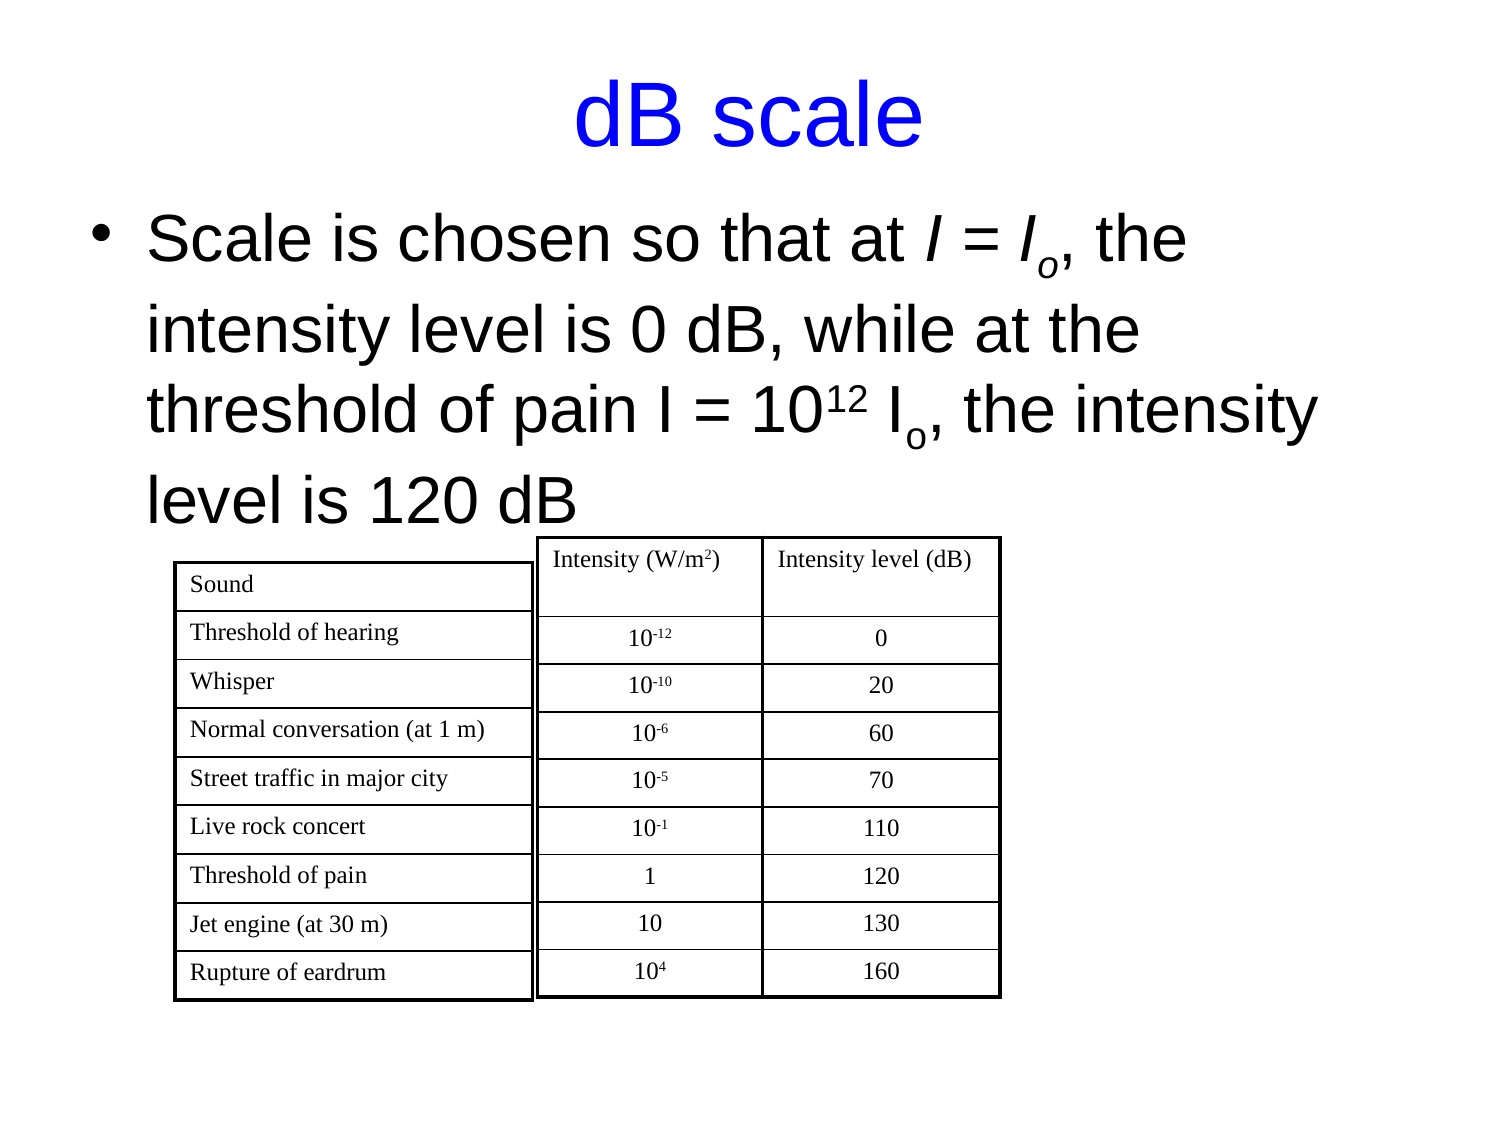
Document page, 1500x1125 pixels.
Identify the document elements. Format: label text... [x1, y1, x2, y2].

table_cell 10-10 [539, 665, 761, 711]
table_cell 10-5 [539, 760, 761, 806]
table_cell 10-12 [539, 617, 761, 663]
table_header Intensity (W/m2) [539, 539, 761, 616]
table_cell 20 [764, 665, 998, 711]
table_cell Normal conversation (at 1 m) [177, 709, 531, 756]
table_cell 1 [539, 855, 761, 901]
table_cell Street traffic in major city [177, 758, 531, 804]
table_cell 10-6 [539, 713, 761, 758]
table_cell 110 [764, 808, 998, 854]
table_cell 10-1 [539, 808, 761, 854]
title dB scale [75, 45, 1425, 175]
table_cell Live rock concert [177, 806, 531, 853]
table_cell 60 [764, 713, 998, 758]
table_cell 0 [764, 617, 998, 663]
table_cell Threshold of hearing [177, 612, 531, 659]
table_cell 70 [764, 760, 998, 806]
table_cell 104 [539, 950, 761, 995]
table_header Sound [177, 564, 531, 610]
table_cell 160 [764, 950, 998, 995]
table_cell Rupture of eardrum [177, 952, 531, 998]
table_cell 10 [539, 903, 761, 949]
table_header Intensity level (dB) [764, 539, 998, 616]
table_cell Threshold of pain [177, 855, 531, 902]
table_cell 120 [764, 855, 998, 901]
table_cell 130 [764, 903, 998, 949]
table_cell Whisper [177, 660, 531, 707]
list Scale is chosen so that at I = Io, the intensity level is 0 dB, while at the threshold of pain I = 1012 Io, the intensity level is 120 dB [75, 187, 1425, 1005]
table_cell Jet engine (at 30 m) [177, 904, 531, 950]
